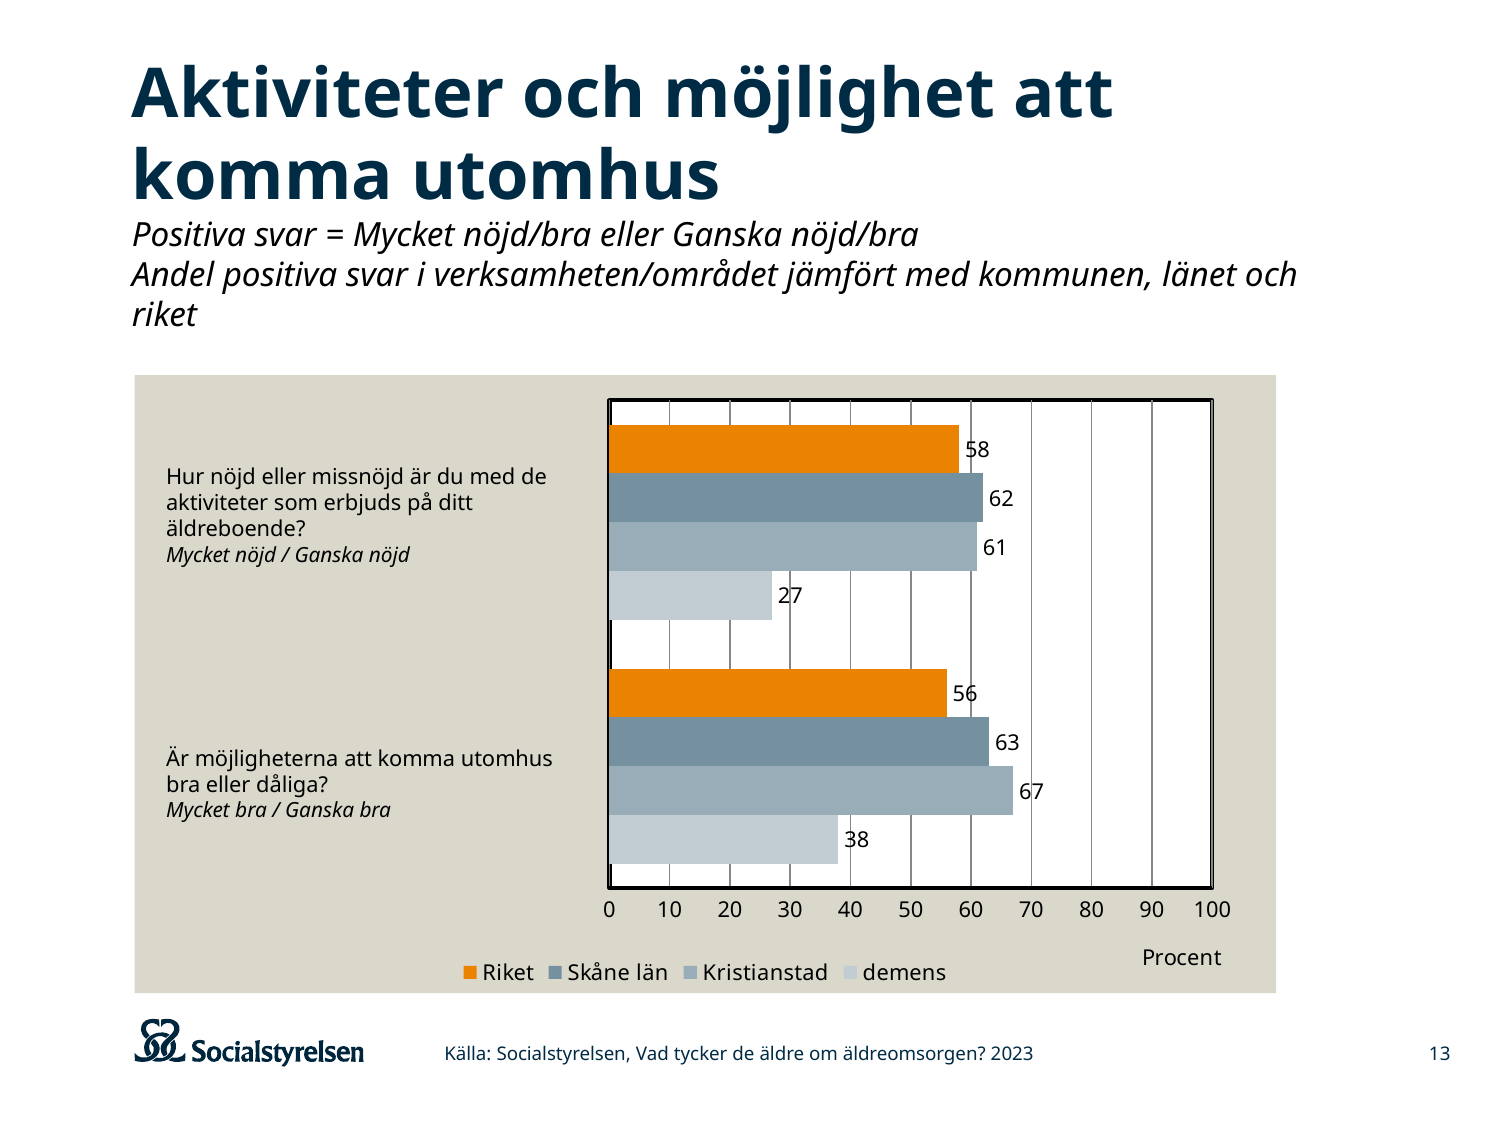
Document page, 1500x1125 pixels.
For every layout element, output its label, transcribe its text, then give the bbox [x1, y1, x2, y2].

title Aktiviteter och möjlighet att komma utomhus Positiva svar = Mycket nöjd/bra eller Ganska nöjd/bra Andel positiva svar i verksamheten/området jämfört med kommunen, länet och riket [131, 48, 1303, 332]
footer Källa: Socialstyrelsen, Vad tycker de äldre om äldreomsorgen? 2023 [444, 1032, 1110, 1077]
slide_number 13 [1379, 1032, 1451, 1077]
chart [134, 374, 1277, 994]
